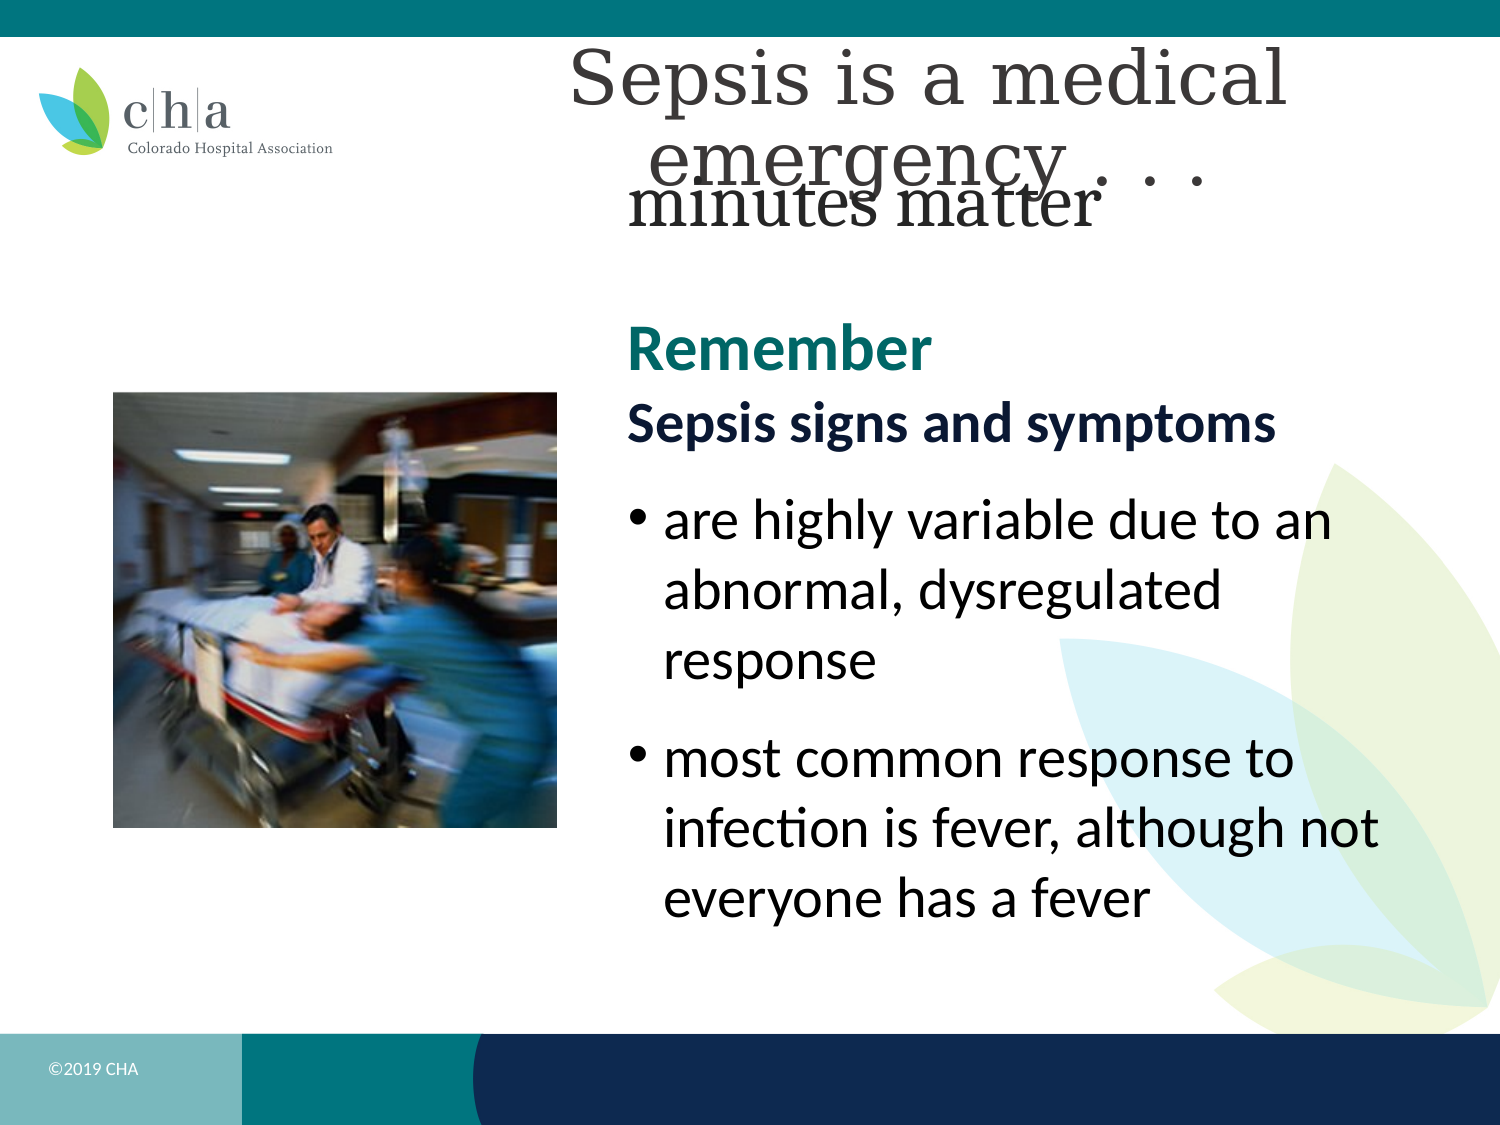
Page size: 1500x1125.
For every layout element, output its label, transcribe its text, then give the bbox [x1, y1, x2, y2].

list minutes matter [612, 154, 1478, 260]
text_box ©2019 CHA [32, 1049, 390, 1104]
title Sepsis is a medical emergency . . . [381, 50, 1475, 193]
picture [0, 0, 1500, 1125]
text_box Remember Sepsis signs and symptoms are highly variable due to an abnormal, dysregulated response most common response to infection is fever, although not everyone has a fever [612, 296, 1397, 971]
